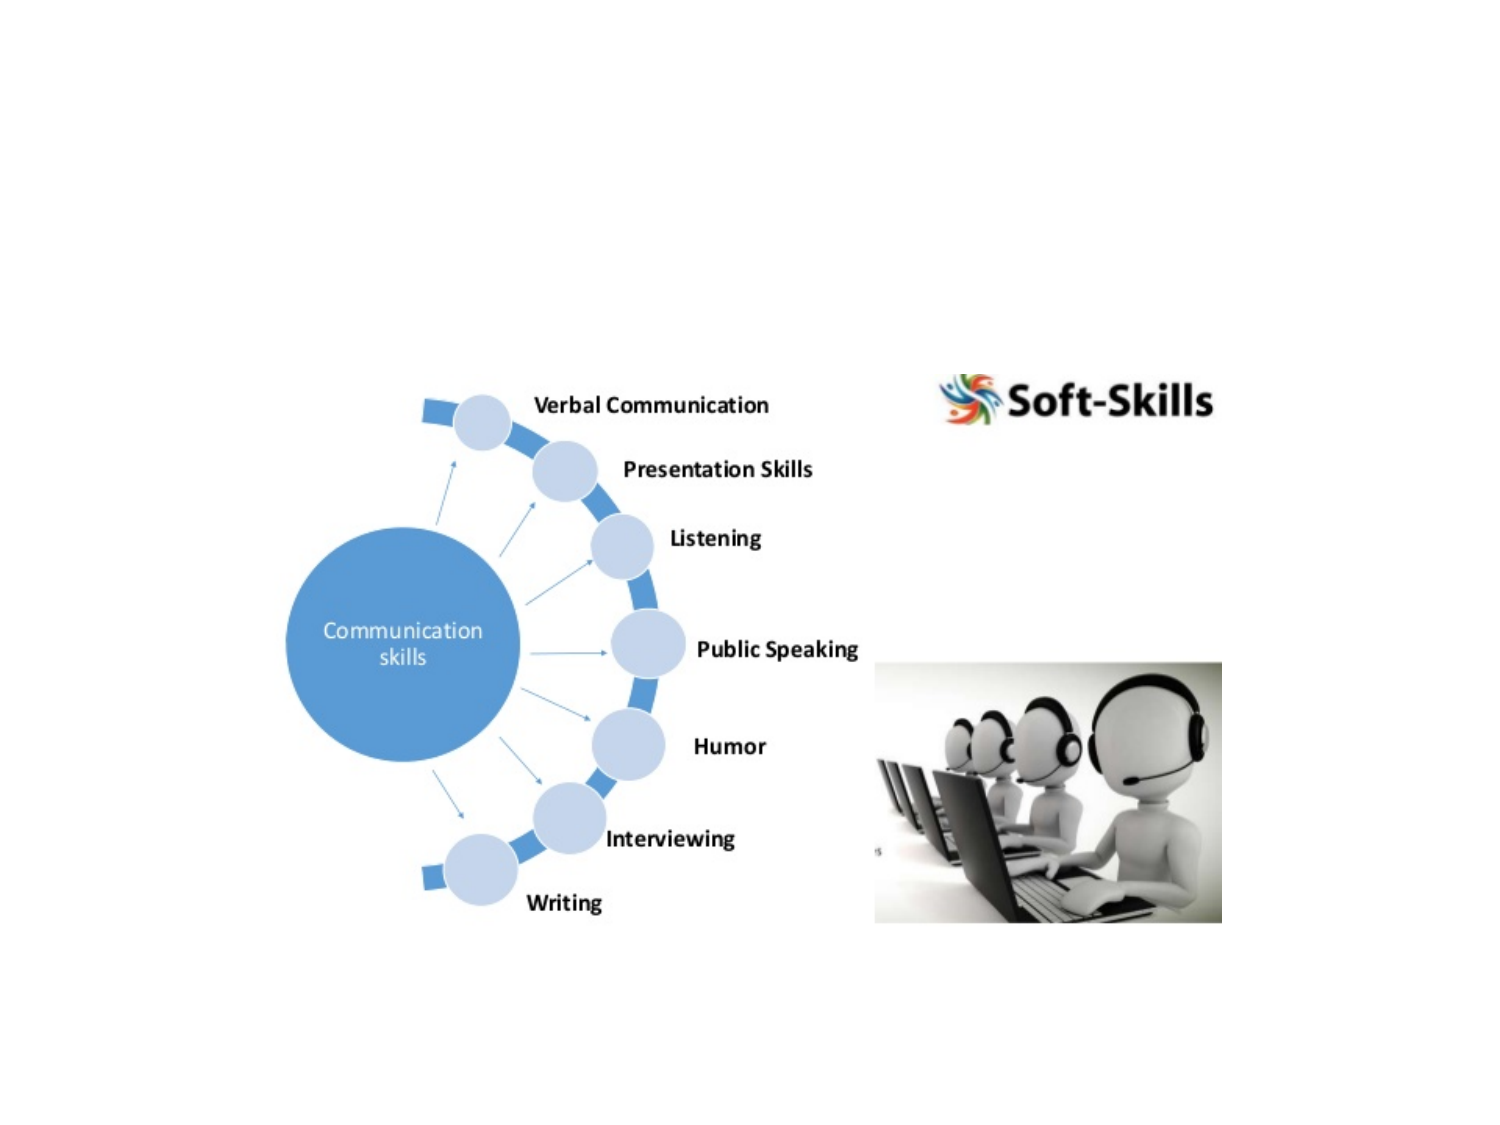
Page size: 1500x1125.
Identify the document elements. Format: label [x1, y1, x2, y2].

picture [224, 374, 1222, 937]
